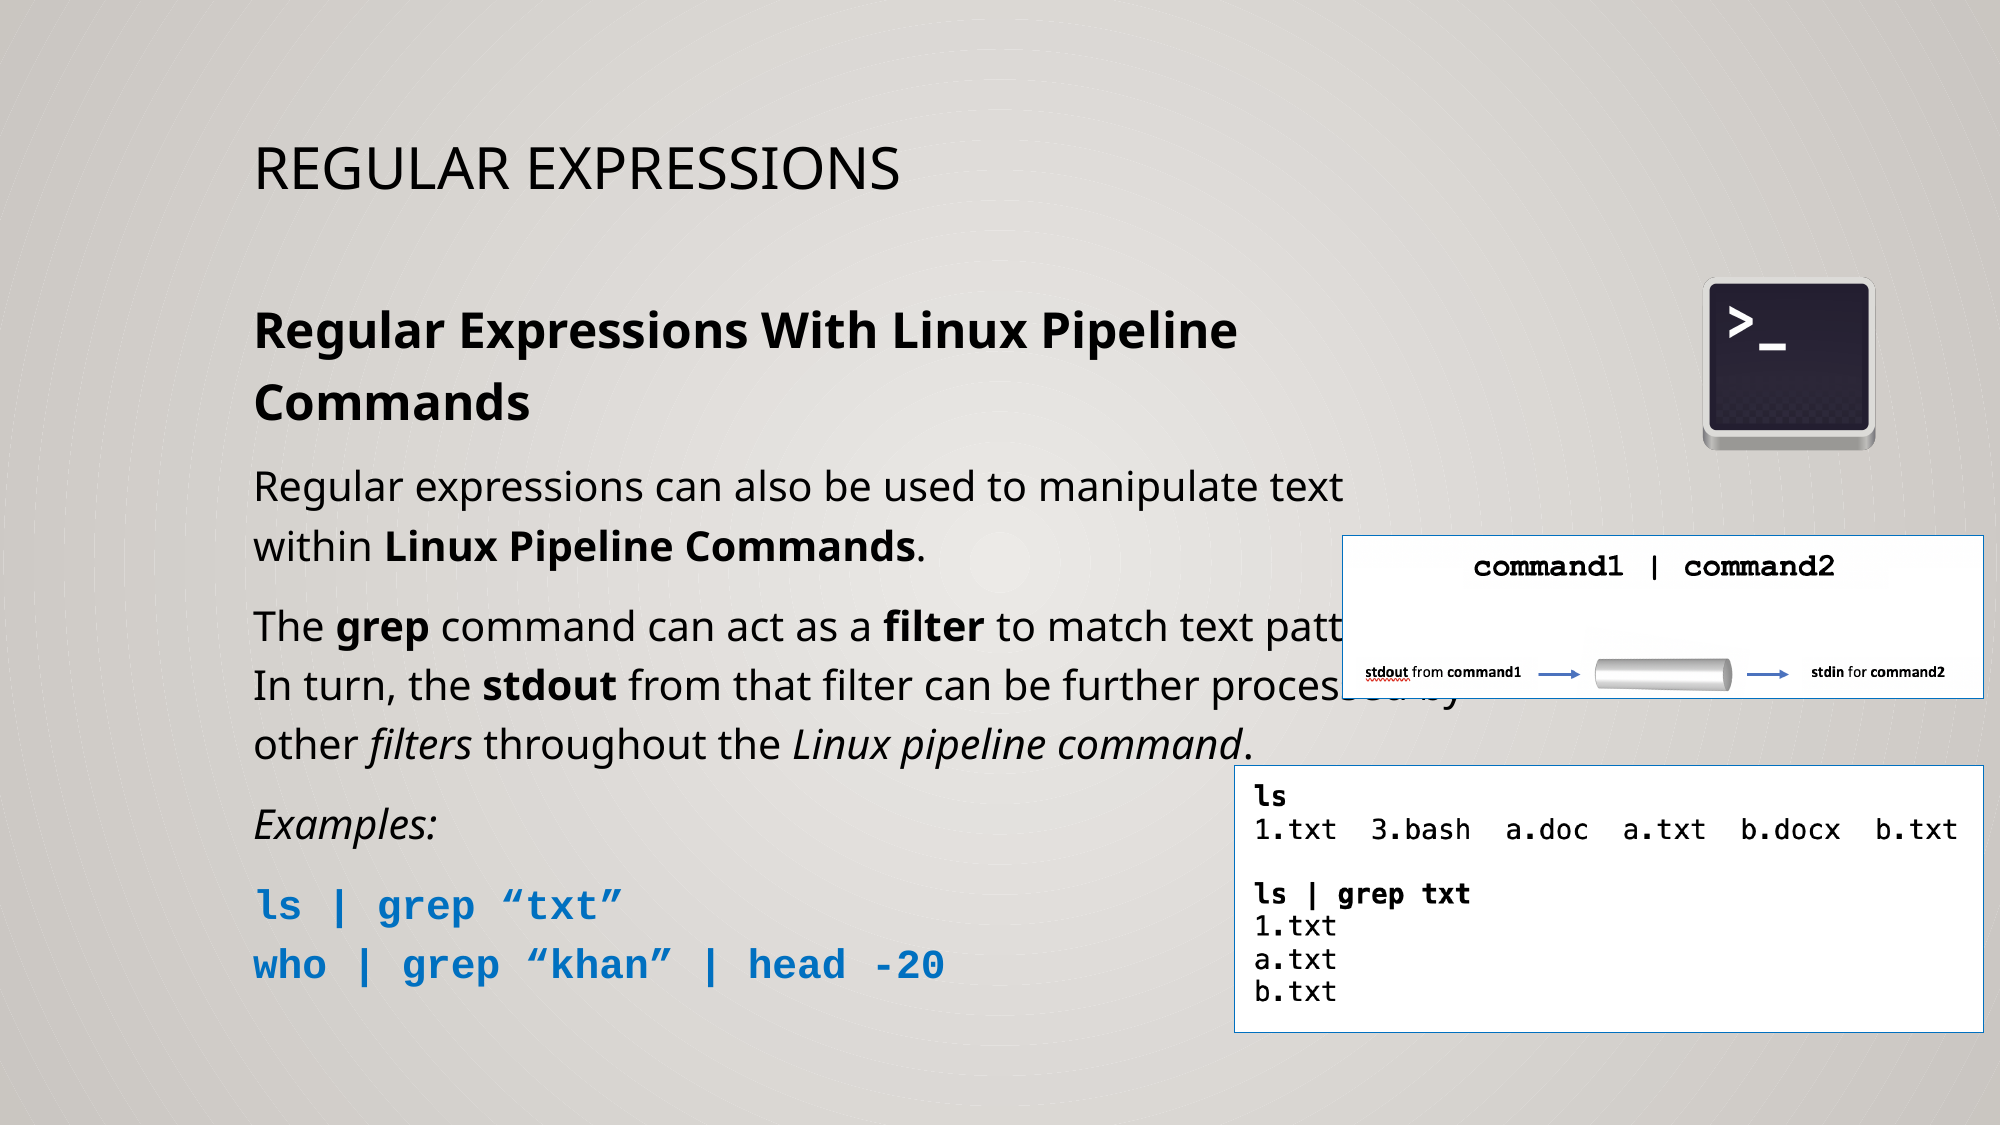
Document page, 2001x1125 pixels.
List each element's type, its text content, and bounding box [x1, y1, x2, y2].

list Regular Expressions With Linux Pipeline Commands Regular expressions can also be used to manipulate text within Linux Pipeline Commands. The grep command can act as a filter to match text patterns. In turn, the stdout from that filter can be further processed by other filters throughout the Linux pipeline command. Examples: ls | grep “txt” who | grep “khan” | head -20 [238, 279, 1500, 1061]
title Regular Expressions [238, 131, 1814, 305]
picture [1683, 257, 1896, 470]
picture [1342, 535, 1984, 699]
picture [1233, 764, 1984, 1033]
